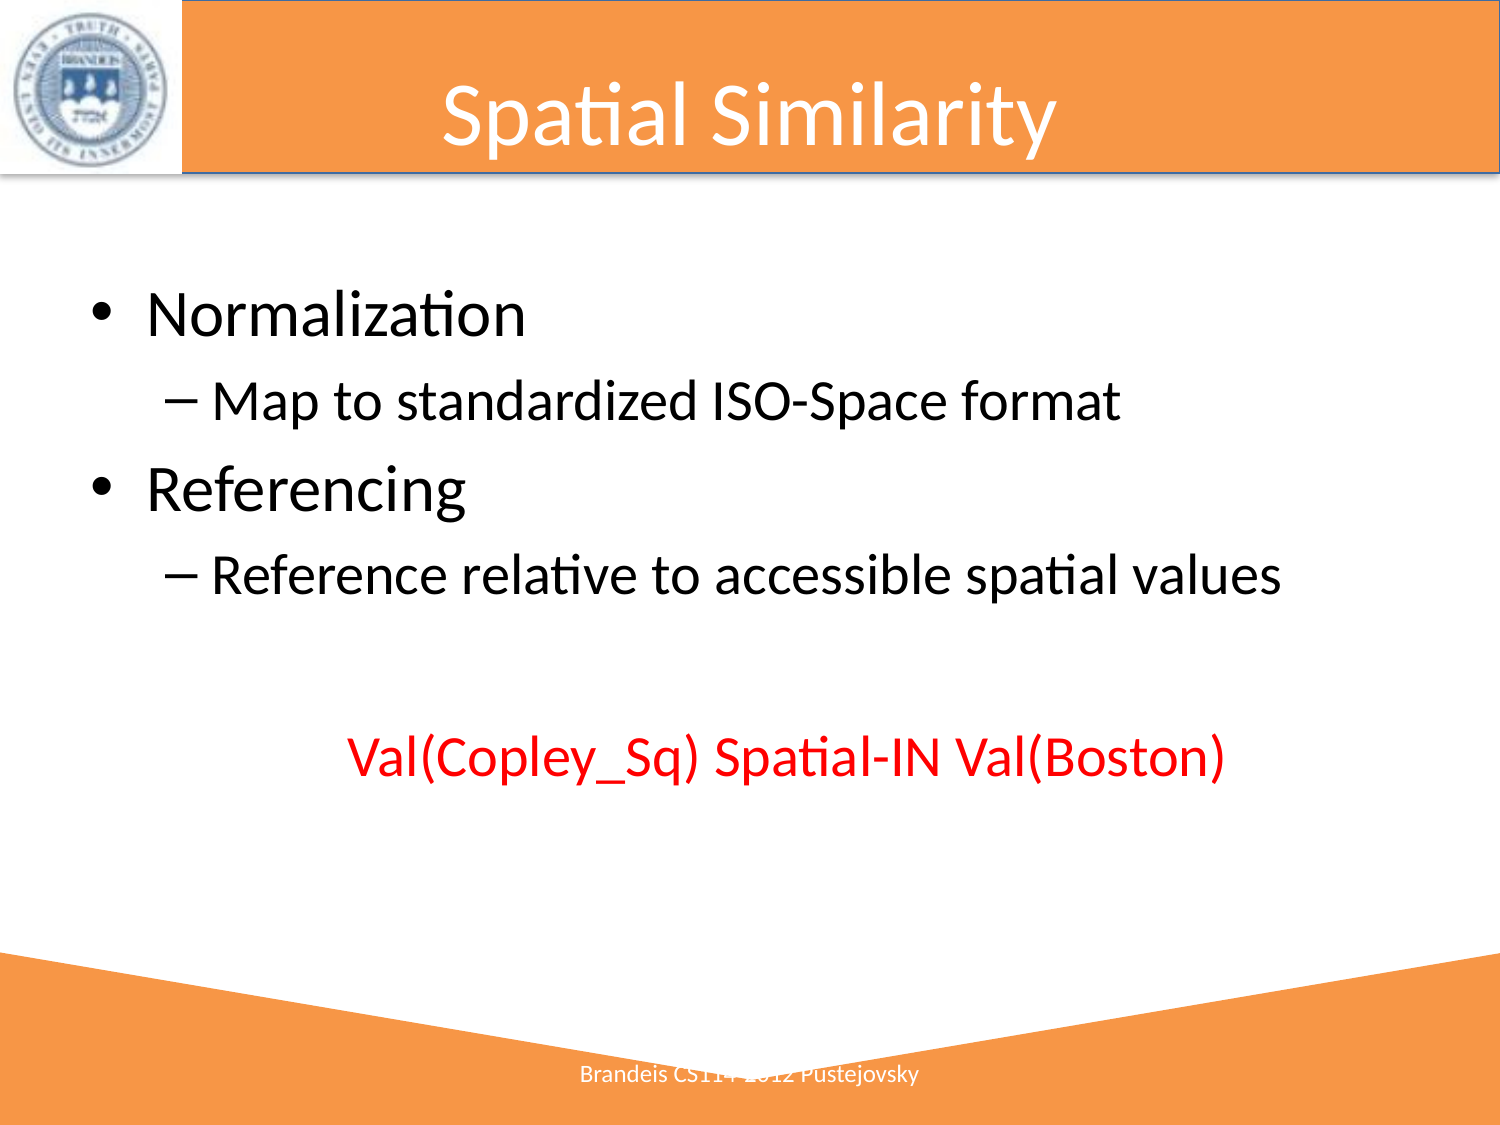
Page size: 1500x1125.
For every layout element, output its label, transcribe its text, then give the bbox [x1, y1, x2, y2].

title Spatial Similarity [75, 45, 1425, 174]
footer Brandeis CS114-2012 Pustejovsky [512, 1042, 988, 1103]
picture [0, 0, 182, 174]
list Normalization Map to standardized ISO-Space format Referencing Reference relative to accessible spatial values Val(Copley_Sq) Spatial-IN Val(Boston) [75, 262, 1425, 1005]
